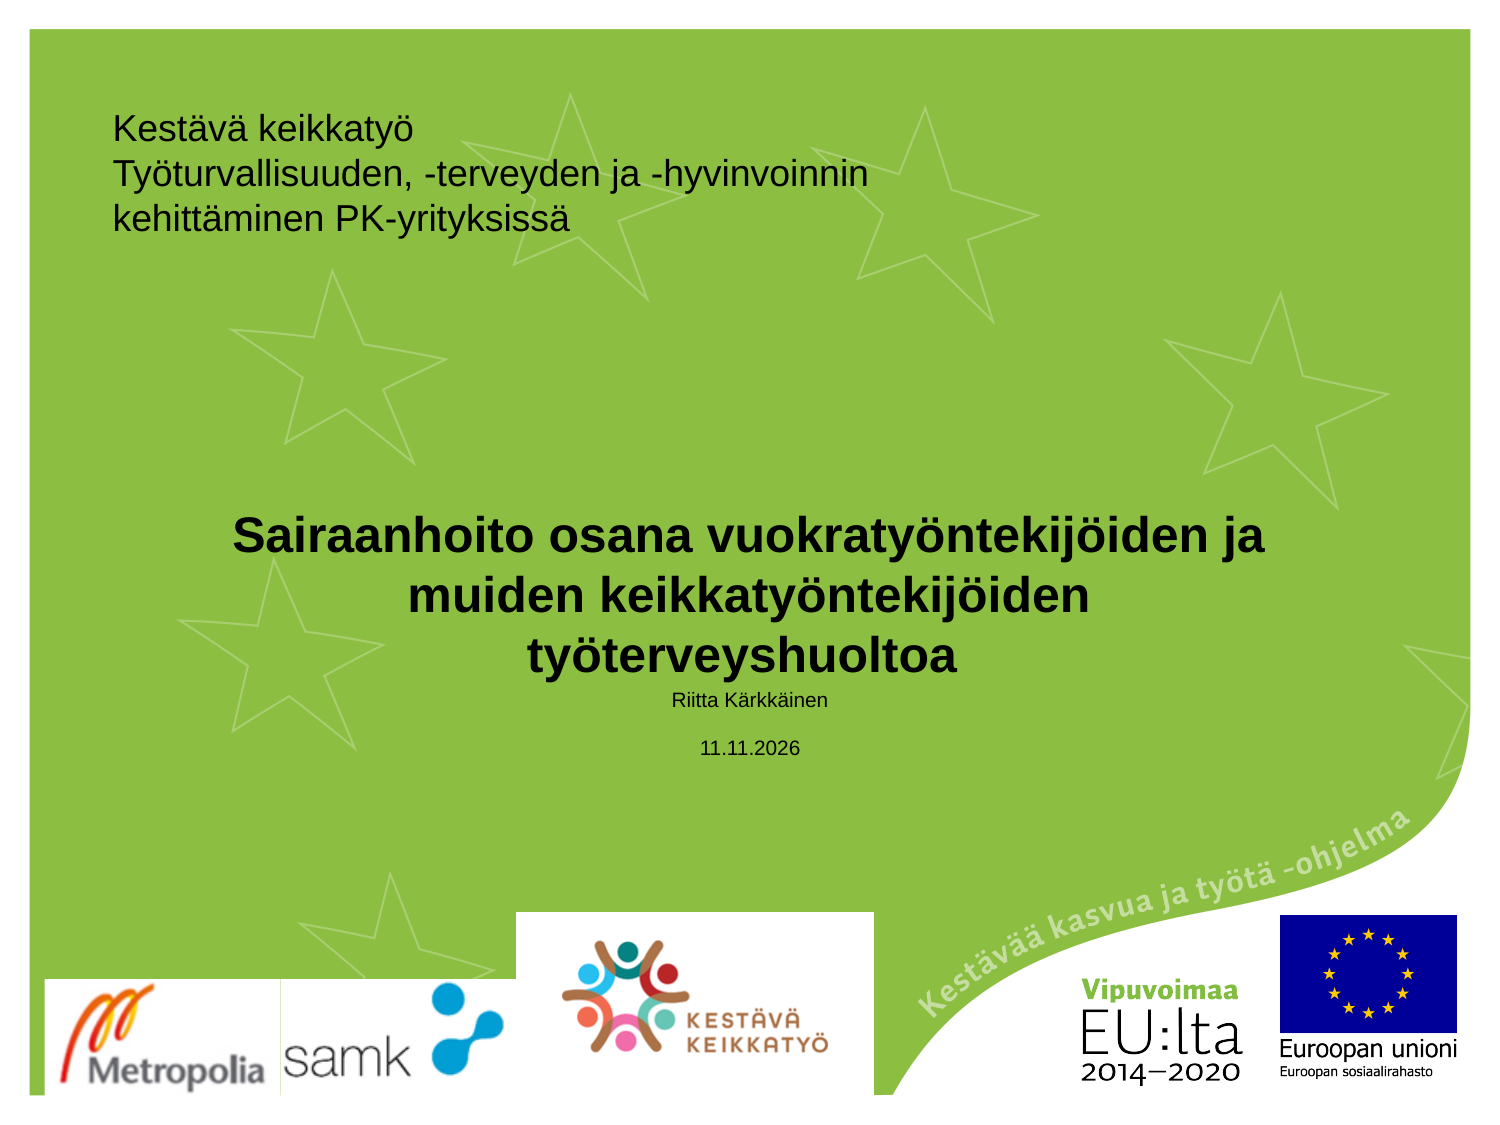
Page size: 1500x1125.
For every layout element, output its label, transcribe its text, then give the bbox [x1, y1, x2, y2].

footer Riitta Kärkkäinen [454, 678, 1046, 721]
picture [0, 0, 1500, 1125]
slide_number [631, 726, 869, 768]
subtitle Sairaanhoito osana vuokratyöntekijöiden ja muiden keikkatyöntekijöiden työterveyshuoltoa [217, 501, 1281, 650]
title Kestävä keikkatyö Työturvallisuuden, -terveyden ja -hyvinvoinnin kehittäminen PK-yrityksissä [112, 149, 1329, 239]
